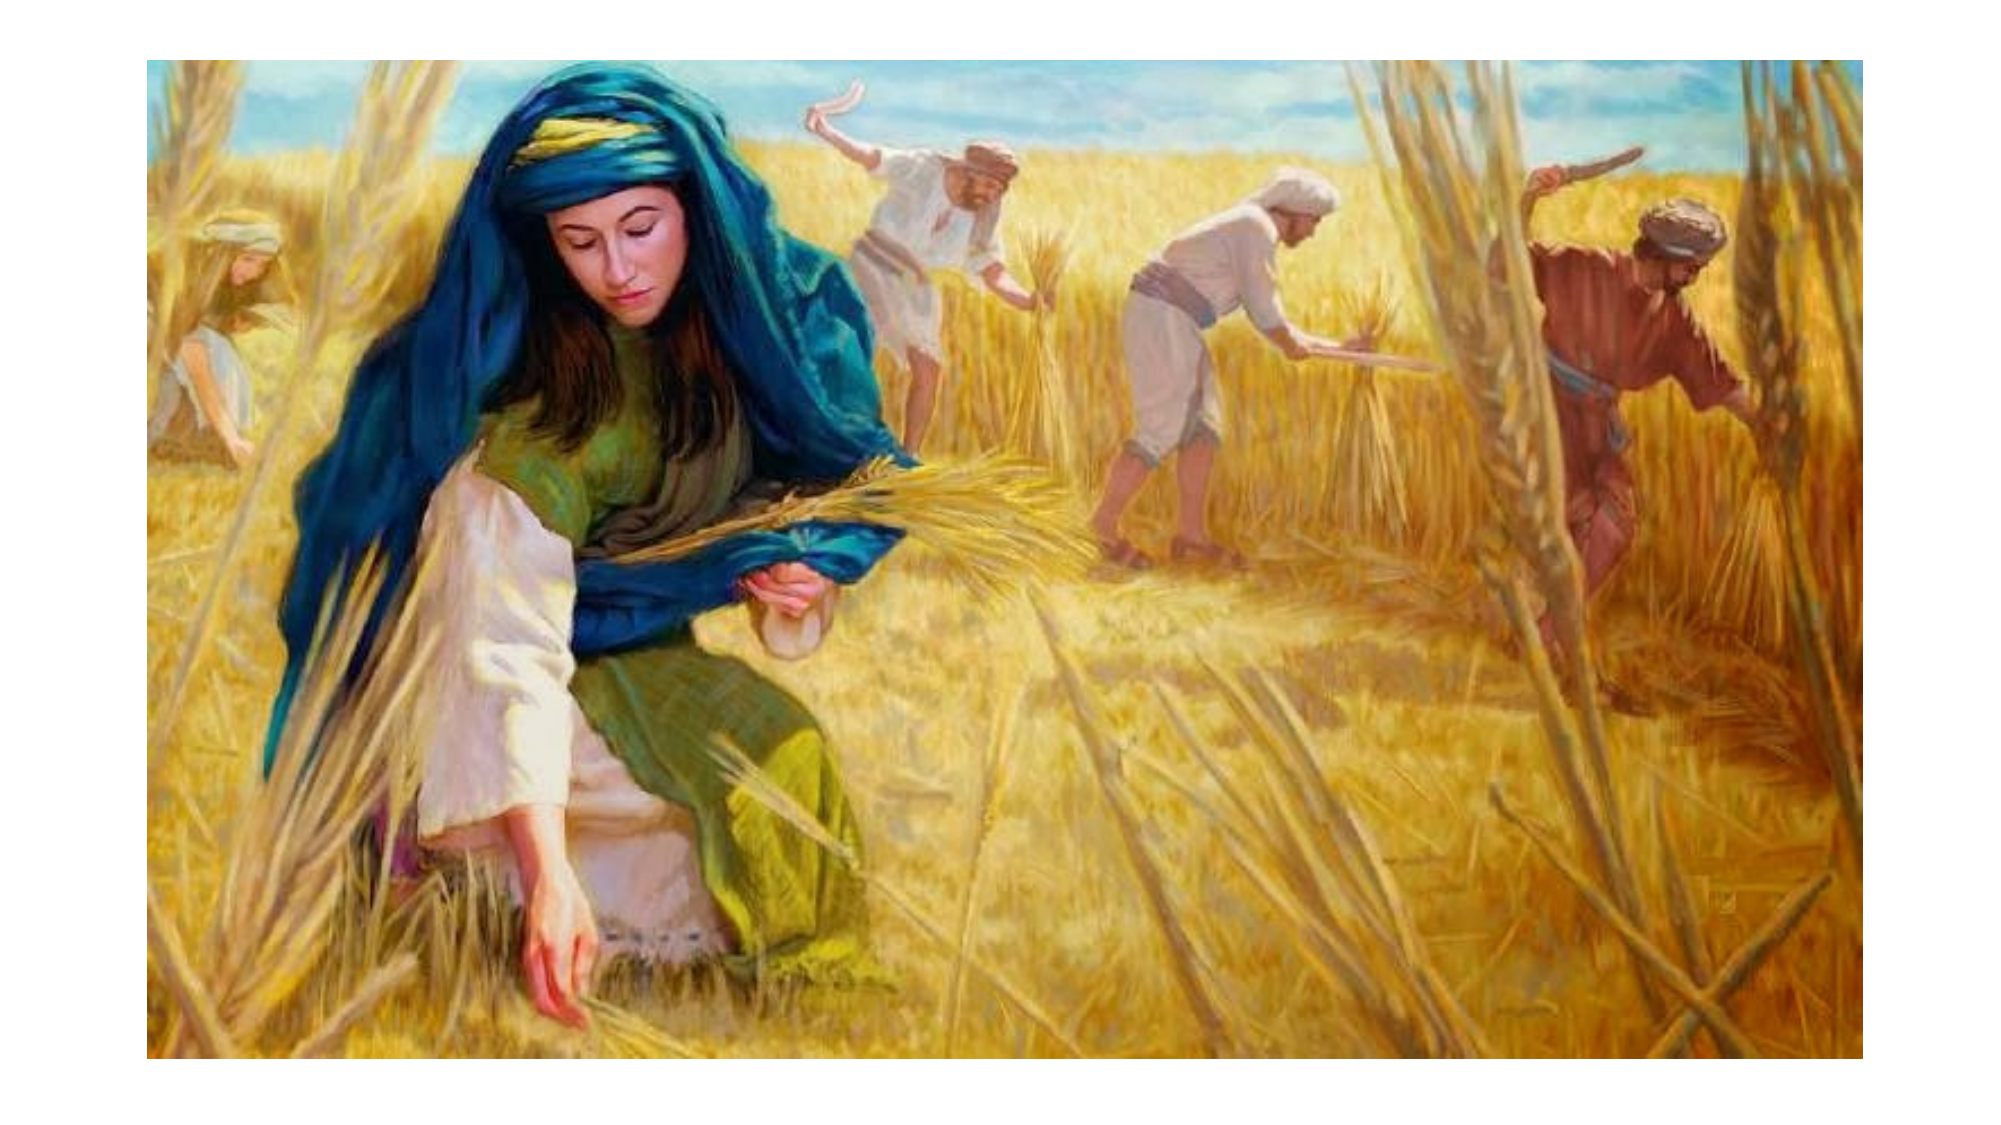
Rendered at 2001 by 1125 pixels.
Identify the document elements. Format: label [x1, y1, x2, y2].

picture [147, 60, 1863, 1059]
